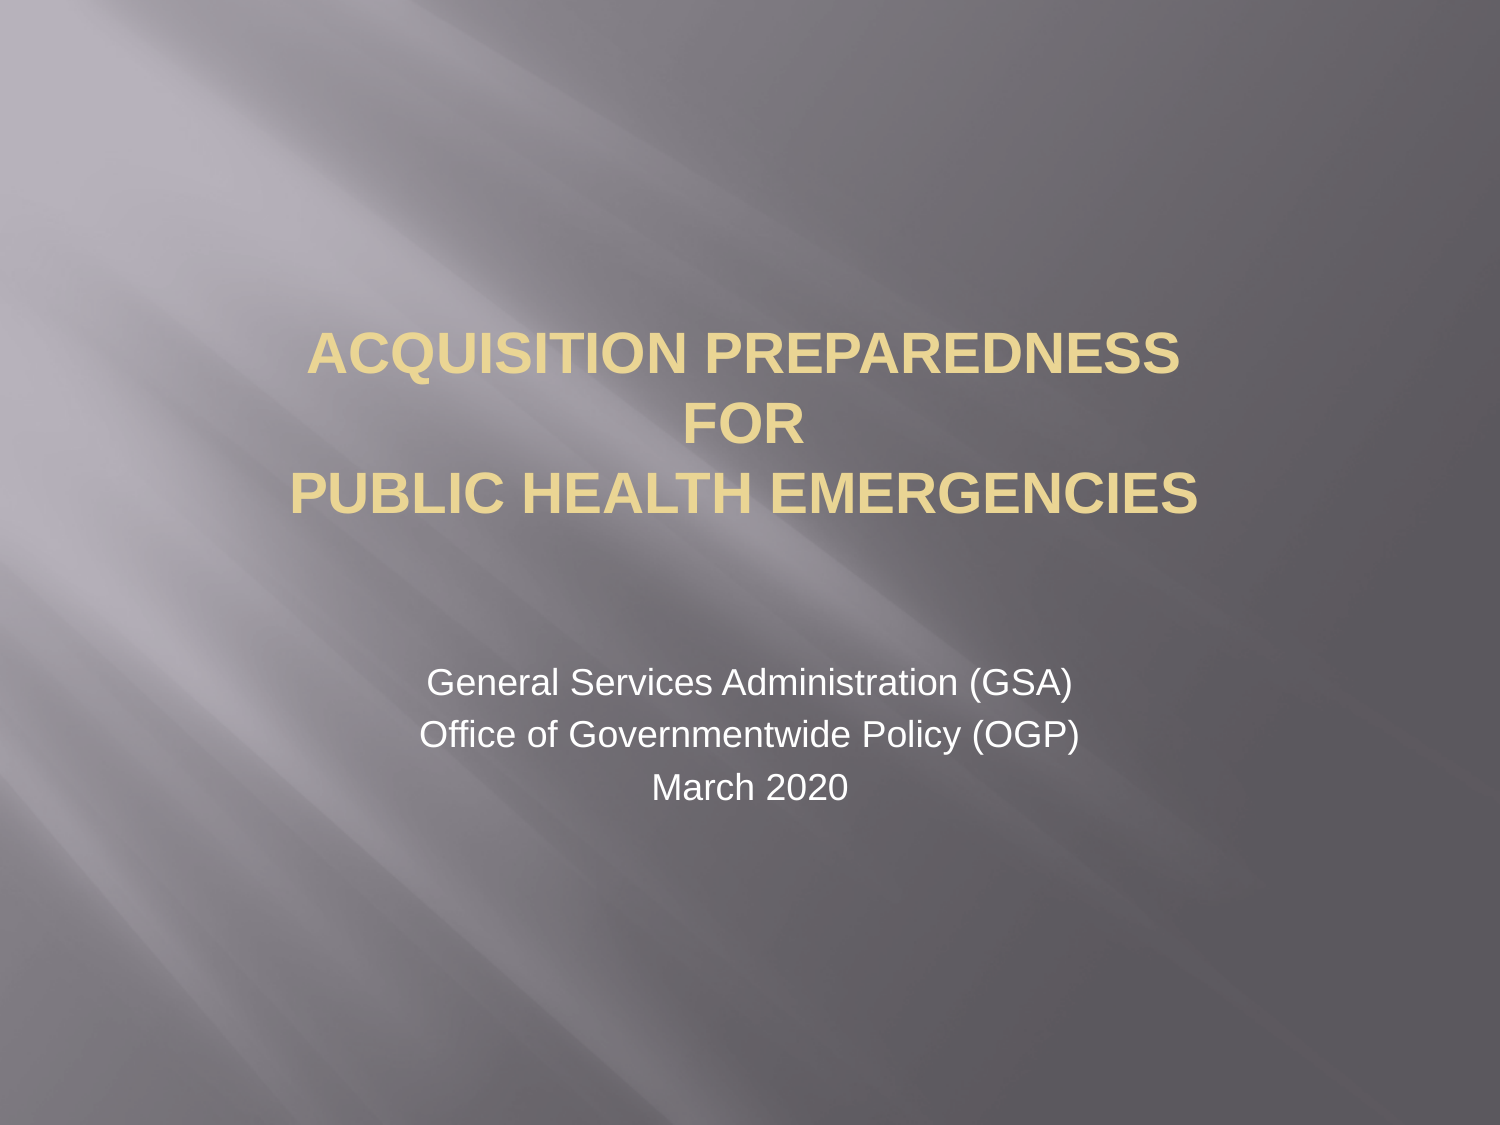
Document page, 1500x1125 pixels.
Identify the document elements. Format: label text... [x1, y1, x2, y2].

picture [0, 0, 1500, 1125]
title ACQUISITION PREPAREDNESS FOR PUBLIC HEALTH EMERGENCIES [69, 224, 1420, 525]
subtitle General Services Administration (GSA) Office of Governmentwide Policy (OGP) March 2020 [225, 650, 1275, 834]
